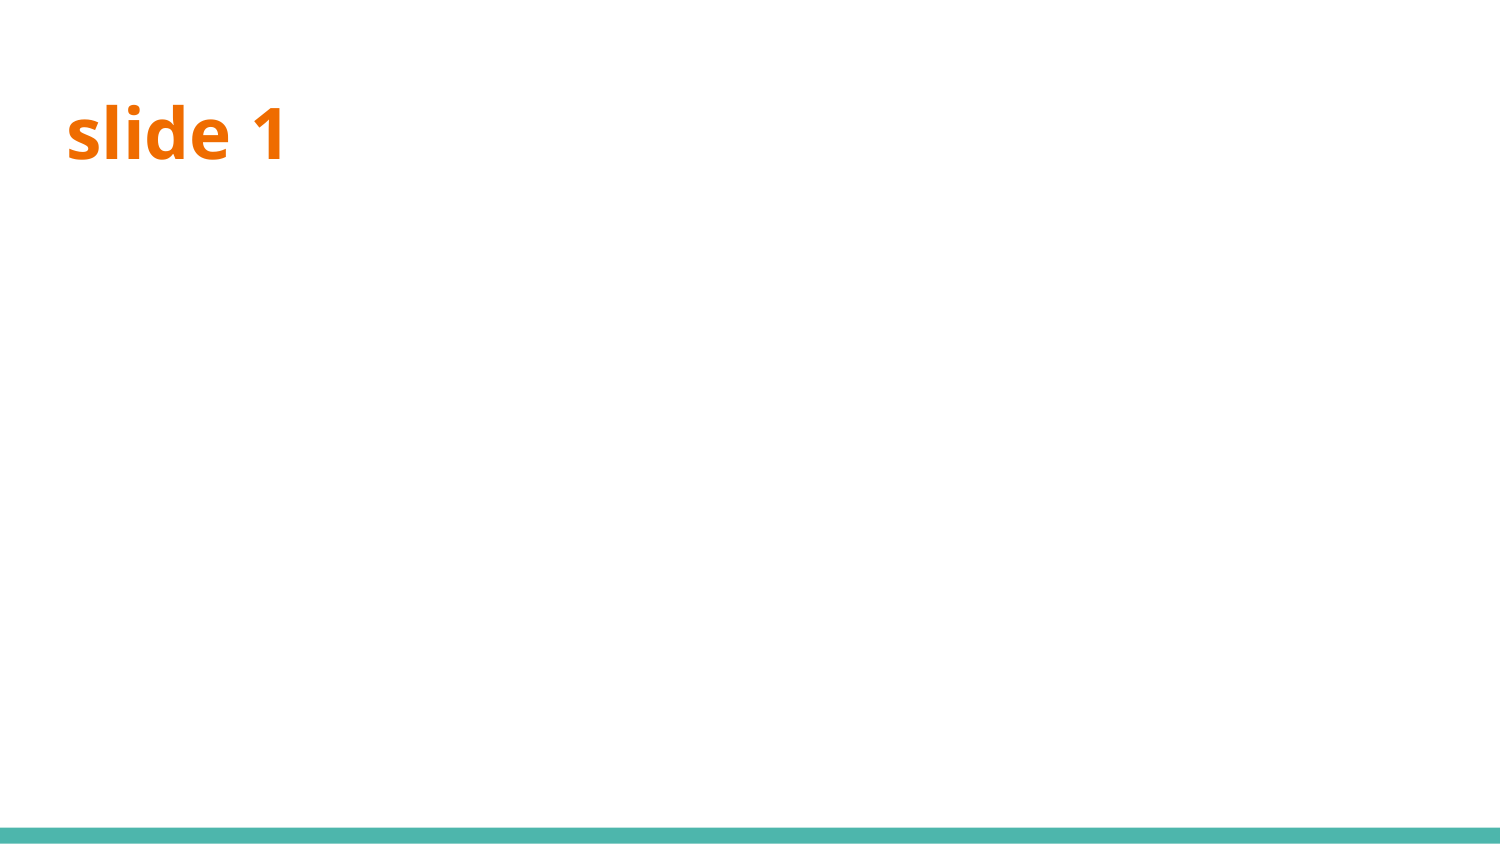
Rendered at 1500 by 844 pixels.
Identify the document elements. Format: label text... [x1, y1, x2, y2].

title slide 1 [51, 72, 1449, 189]
